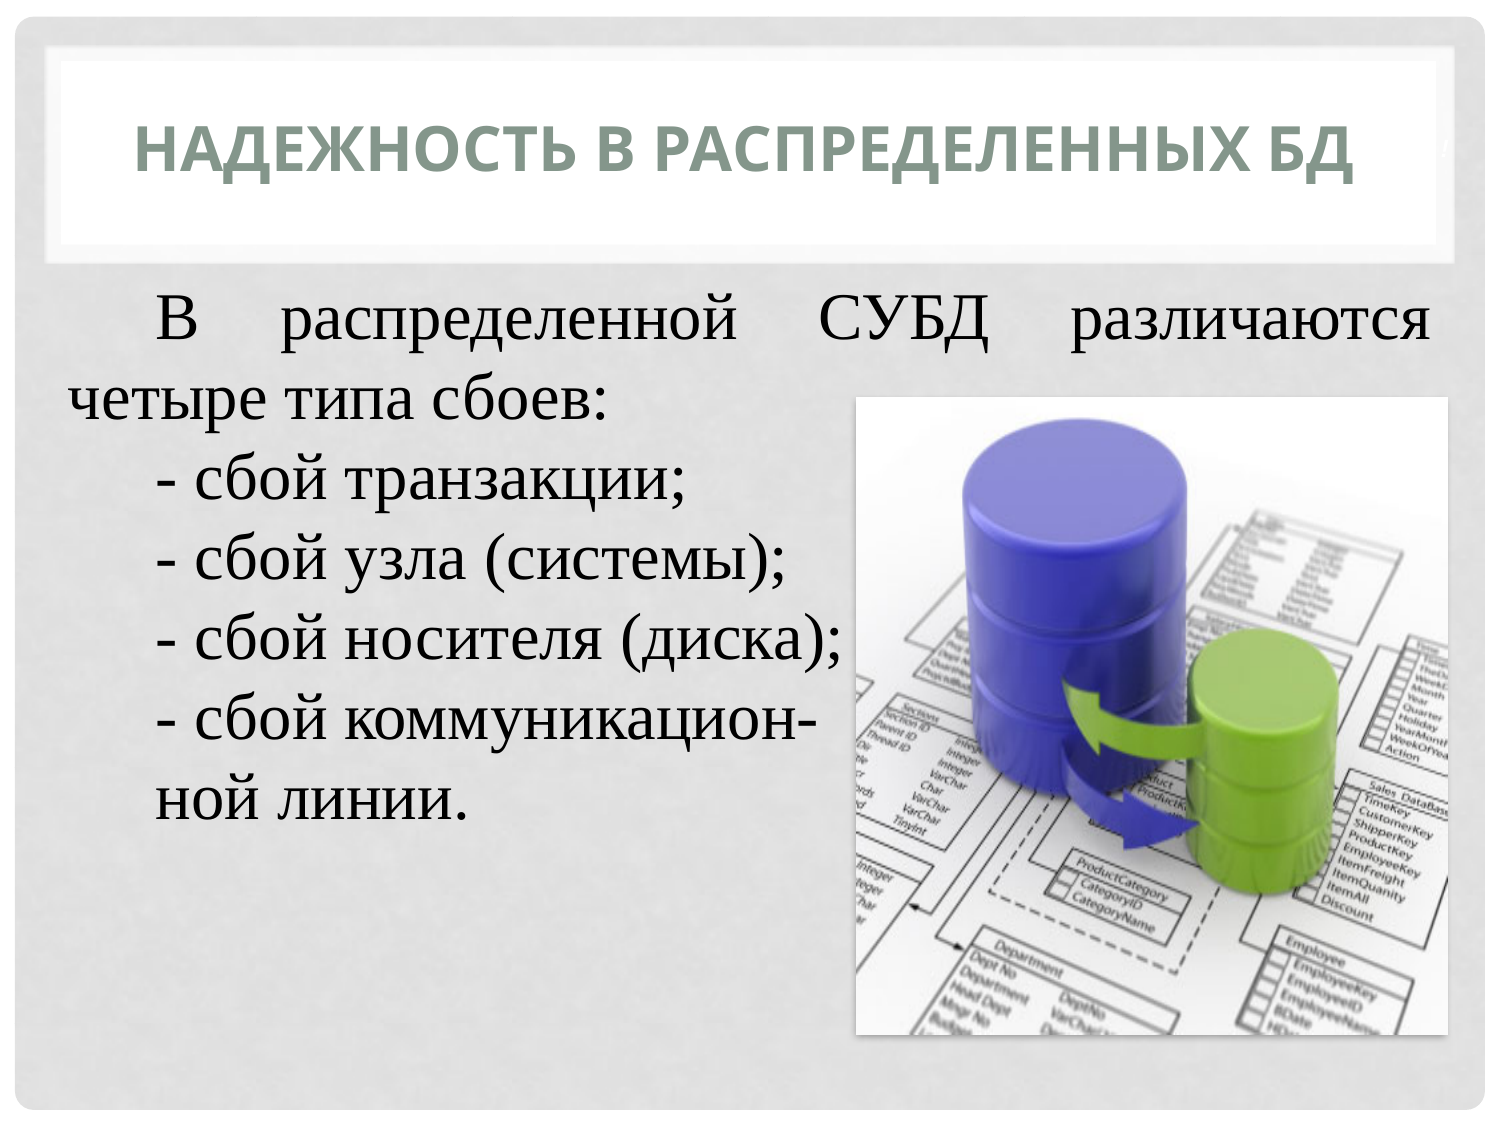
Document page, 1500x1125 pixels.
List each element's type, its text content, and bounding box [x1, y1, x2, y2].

picture [856, 396, 1448, 1036]
text_box В распределенной СУБД различаются четыре типа сбоев: - сбой транзакции; - сбой узла (системы); - сбой носителя (диска); - сбой коммуникацион- ной линии. [53, 265, 1447, 840]
text_box Надежность в распределенных БД [53, 101, 1436, 192]
